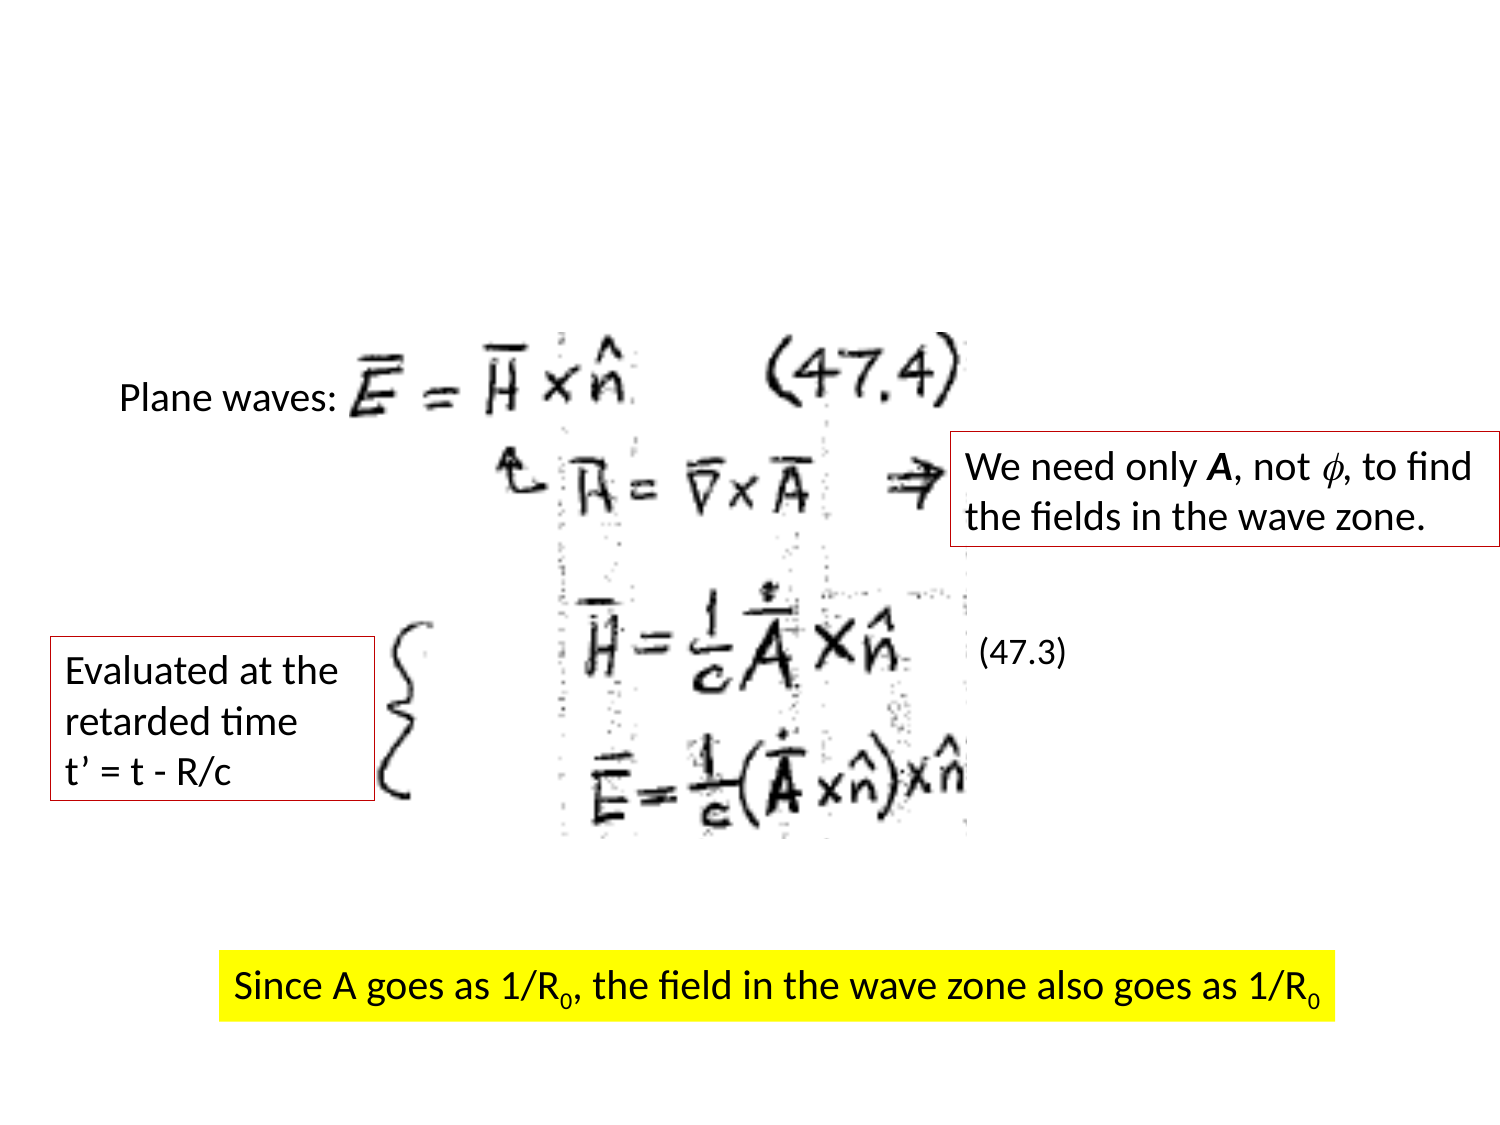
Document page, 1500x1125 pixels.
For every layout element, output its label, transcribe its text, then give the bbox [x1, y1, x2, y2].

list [348, 331, 967, 840]
text_box (47.3) [973, 619, 1083, 680]
text_box Plane waves: [104, 362, 343, 428]
text_box We need only A, not f, to find the fields in the wave zone. [973, 431, 1500, 547]
text_box Evaluated at the retarded time t’ = t - R/c [50, 636, 343, 801]
text_box Since A goes as 1/R0, the field in the wave zone also goes as 1/R0 [219, 950, 1336, 1022]
